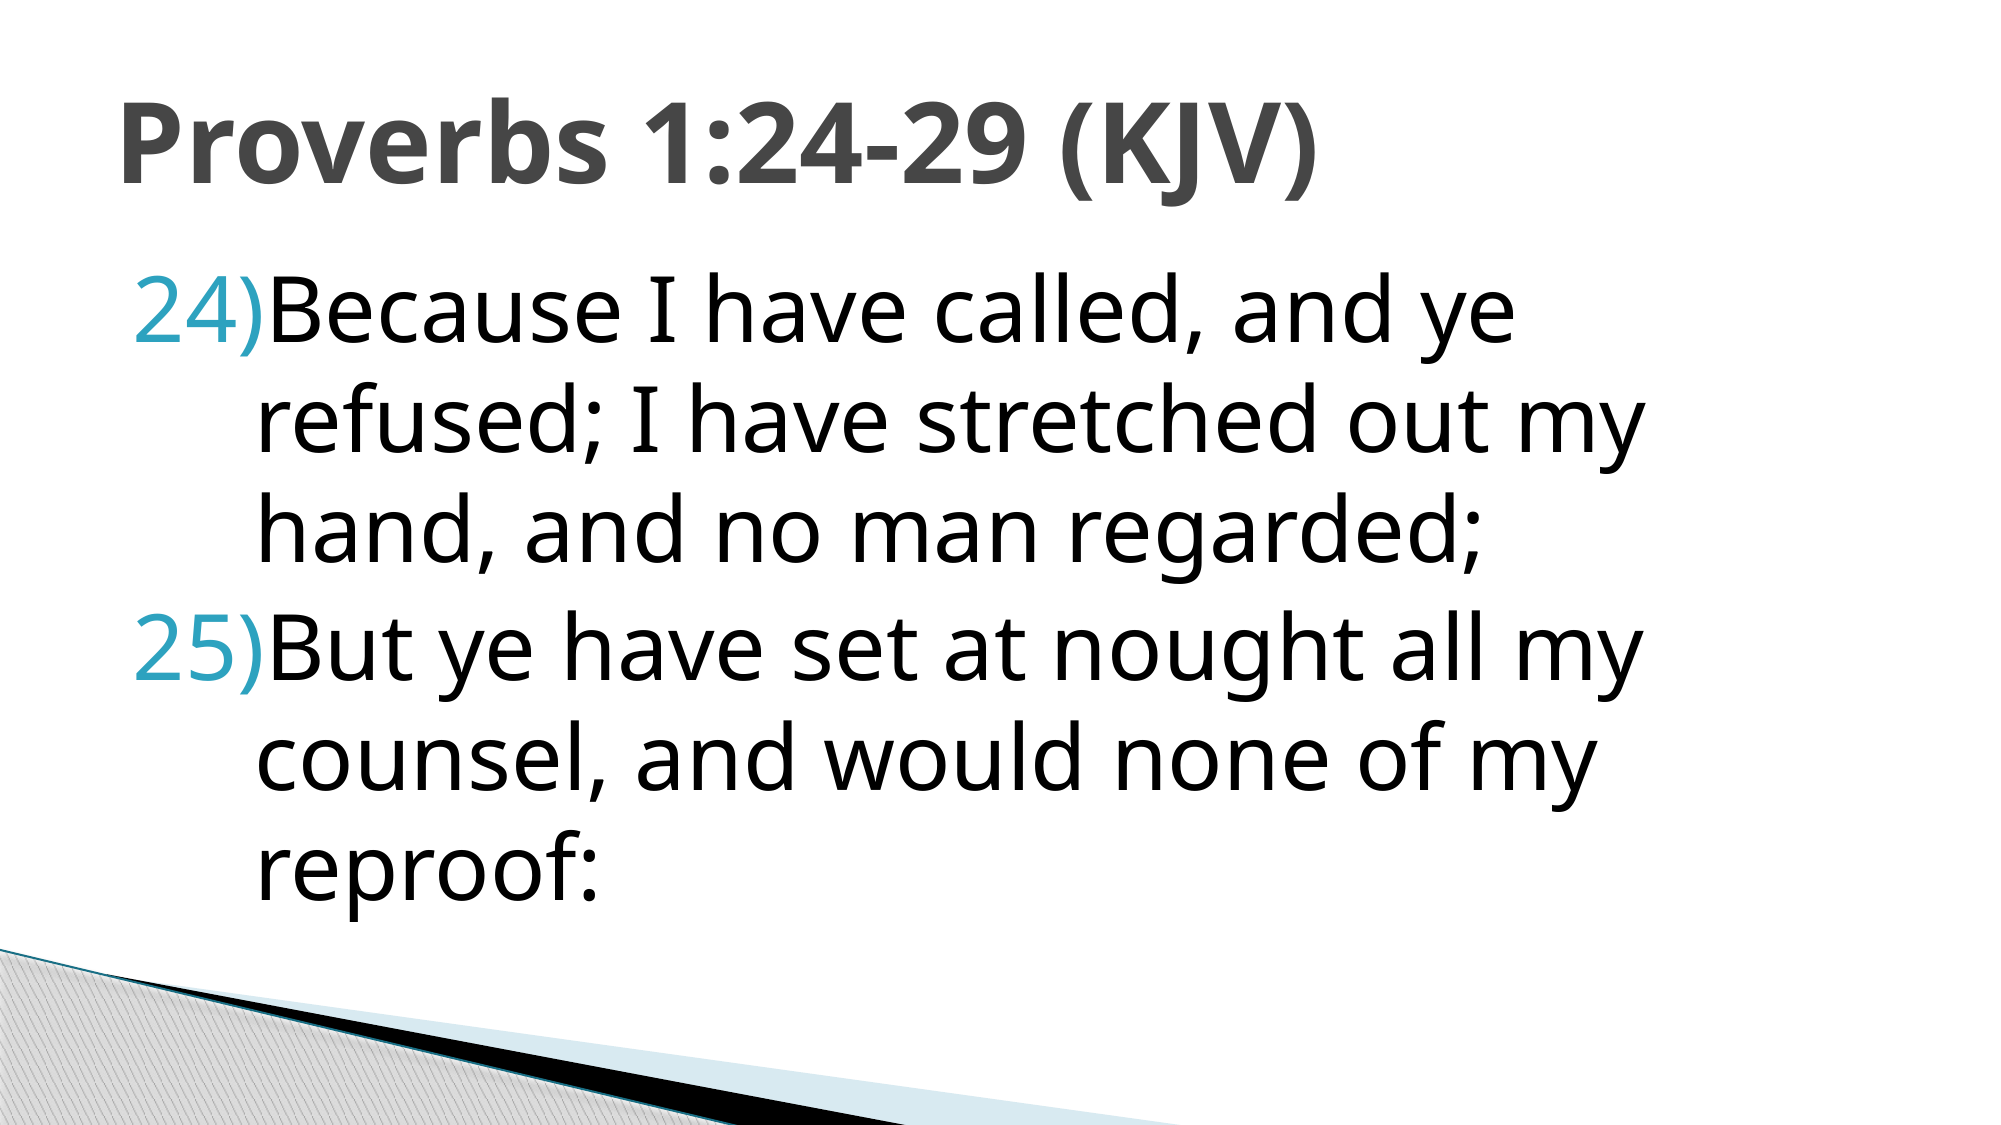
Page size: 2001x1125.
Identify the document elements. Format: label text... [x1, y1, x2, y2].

list Because I have called, and ye refused; I have stretched out my hand, and no man regarded; But ye have set at nought all my counsel, and would none of my reproof: [99, 243, 1900, 986]
title Proverbs 1:24-29 (KJV) [99, 45, 1900, 233]
